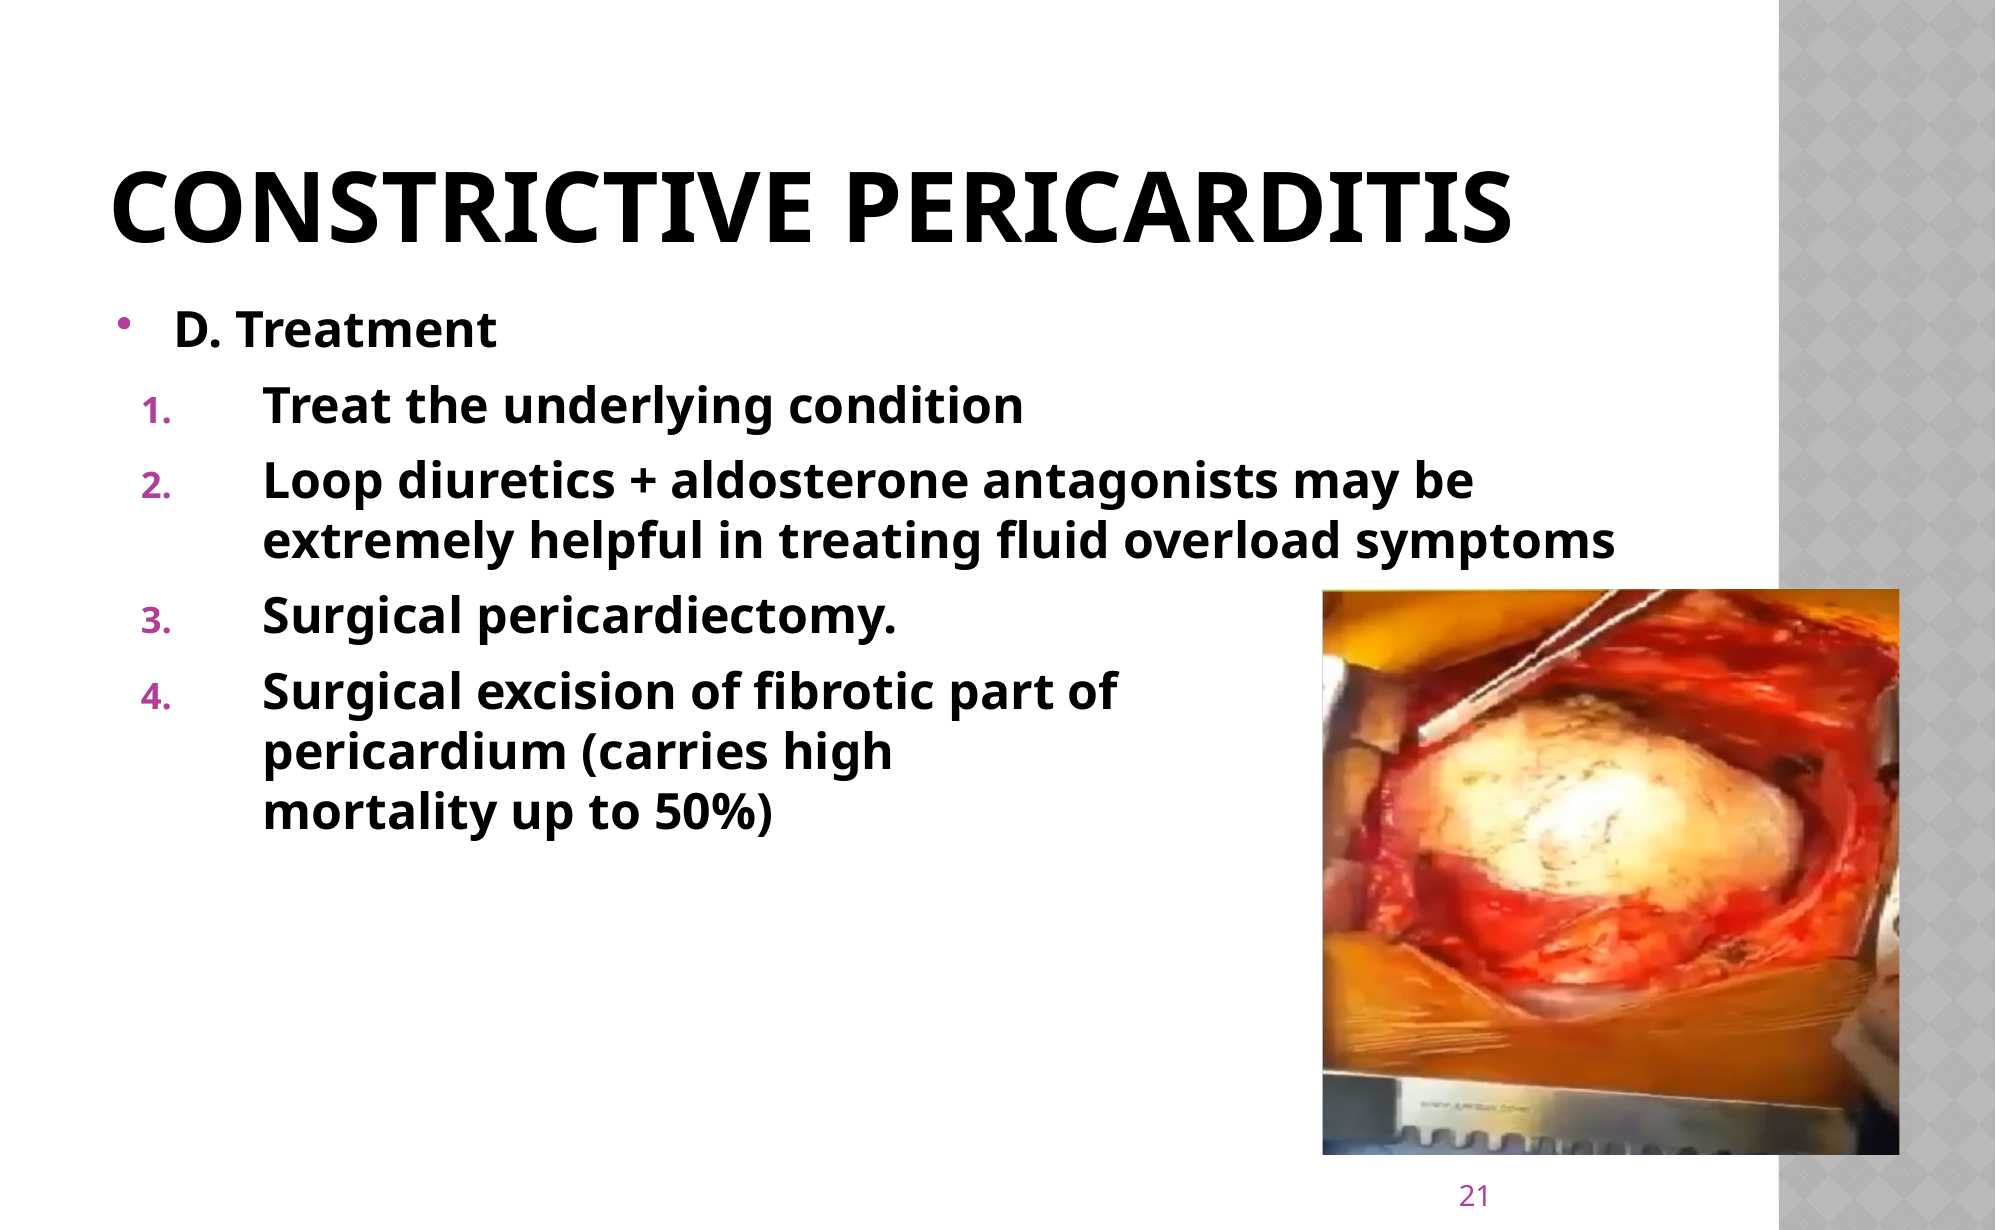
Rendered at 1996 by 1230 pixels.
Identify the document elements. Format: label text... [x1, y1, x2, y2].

list D. Treatment Treat the underlying condition Loop diuretics + aldosterone antagonists may be extremely helpful in treating fluid overload symptoms Surgical pericardiectomy. Surgical excision of fibrotic part of pericardium (carries high mortality up to 50%) [99, 288, 1680, 1158]
title Constrictive pericarditis [99, 57, 1680, 263]
picture [1322, 589, 1900, 1155]
slide_number 21 [1363, 1175, 1493, 1217]
